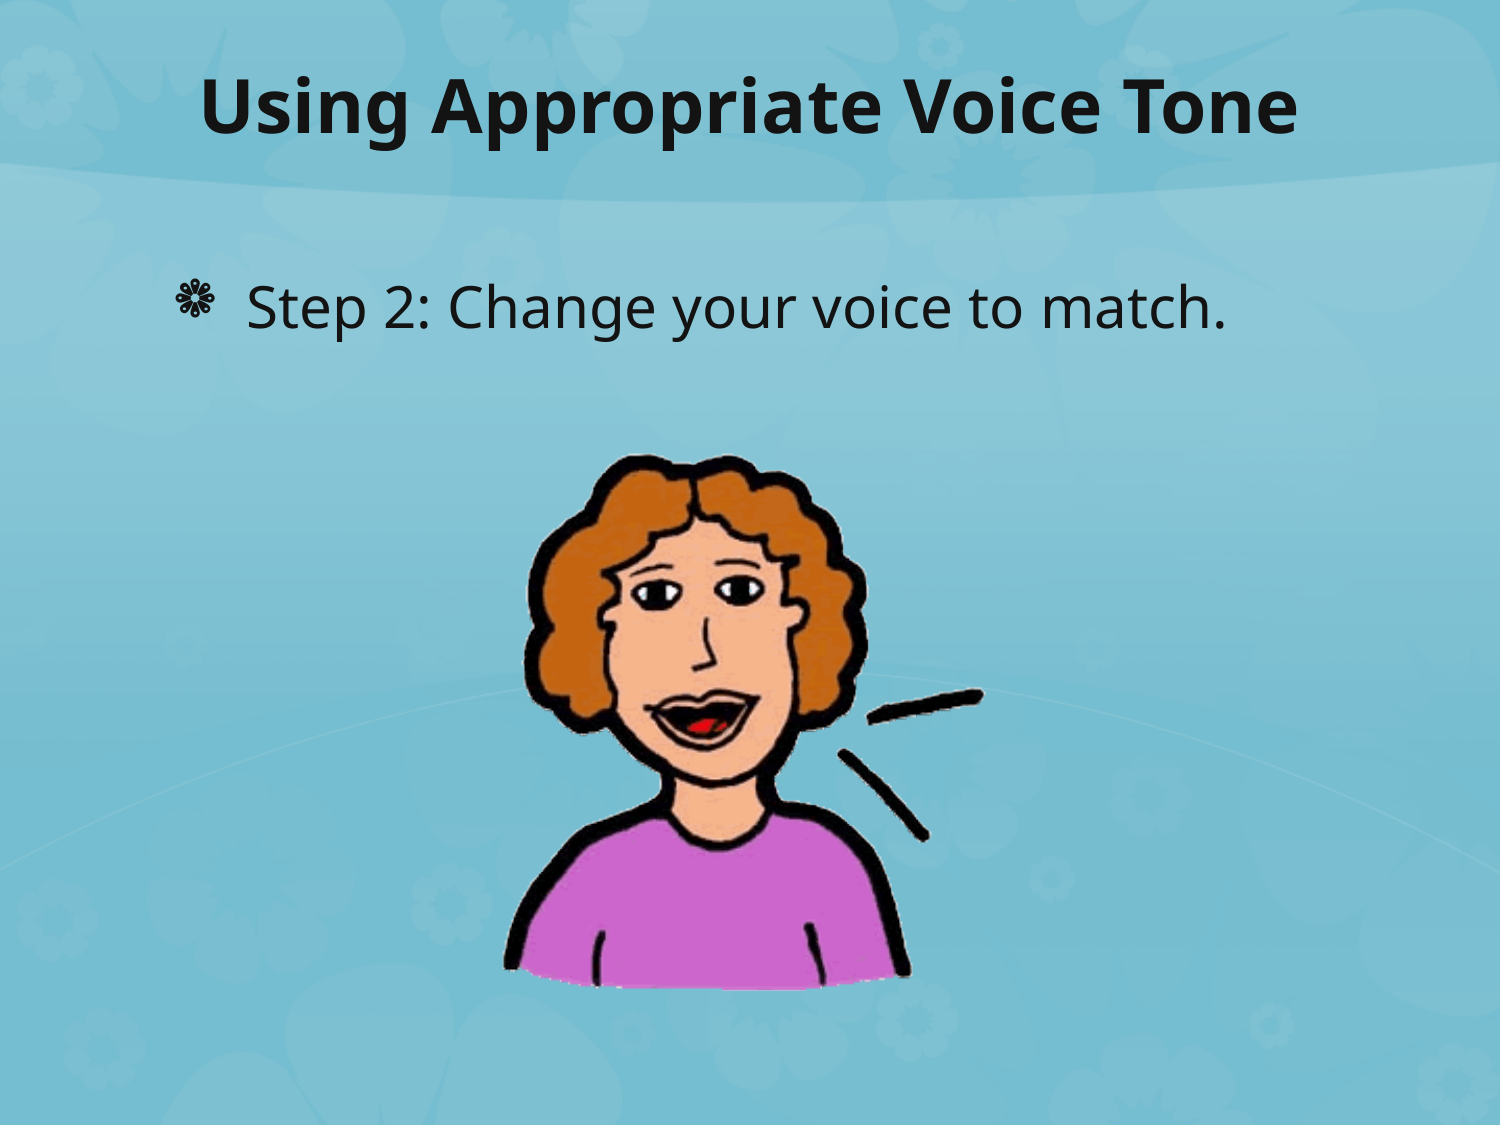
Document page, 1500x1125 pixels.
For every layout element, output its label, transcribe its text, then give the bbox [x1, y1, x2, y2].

list Step 2: Change your voice to match. [156, 262, 1344, 967]
title Using Appropriate Voice Tone [127, 14, 1372, 203]
picture [0, 0, 1500, 1125]
